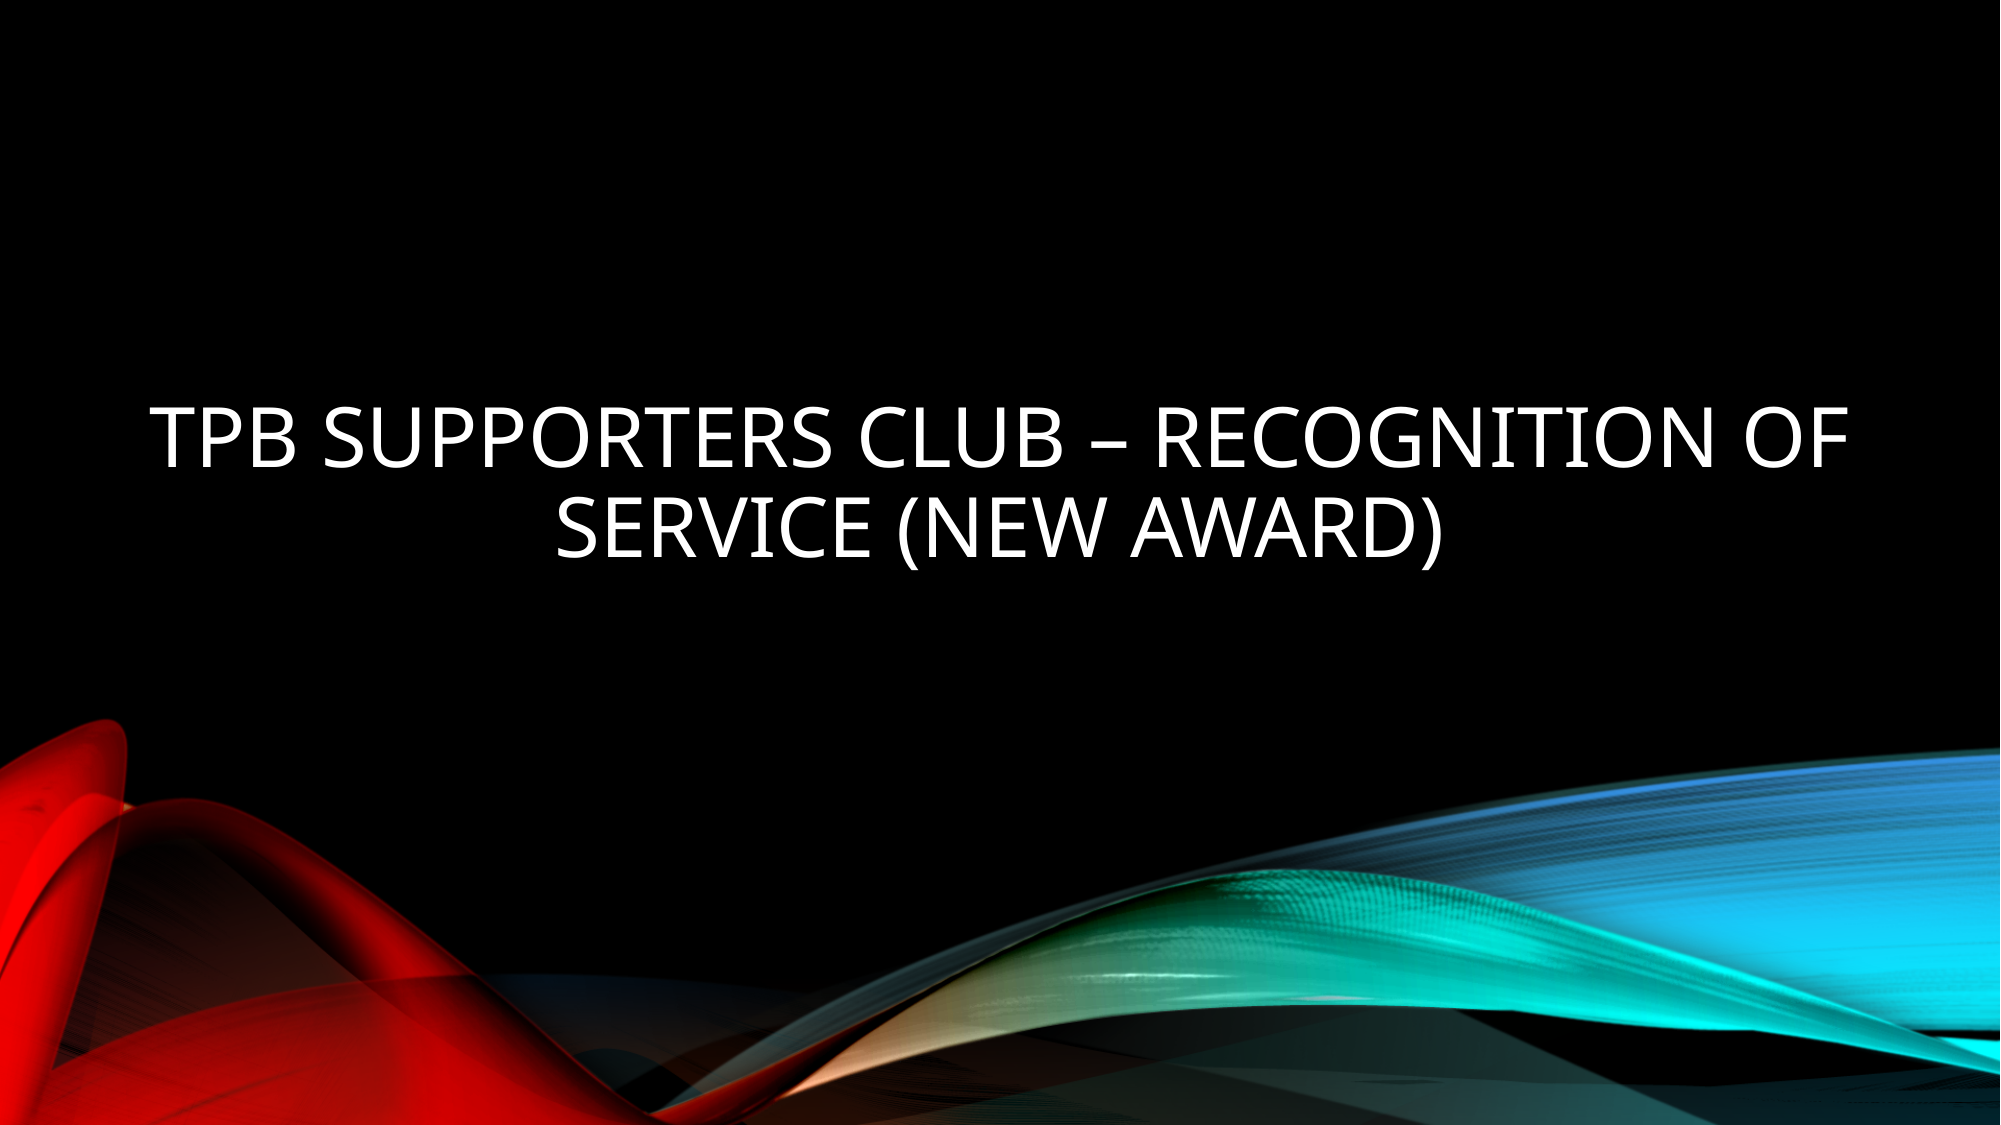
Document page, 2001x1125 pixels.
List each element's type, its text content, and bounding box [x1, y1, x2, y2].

picture [0, 717, 2000, 1125]
title Tpb Supporters Club – recognition of service (New award) [112, 123, 1888, 584]
